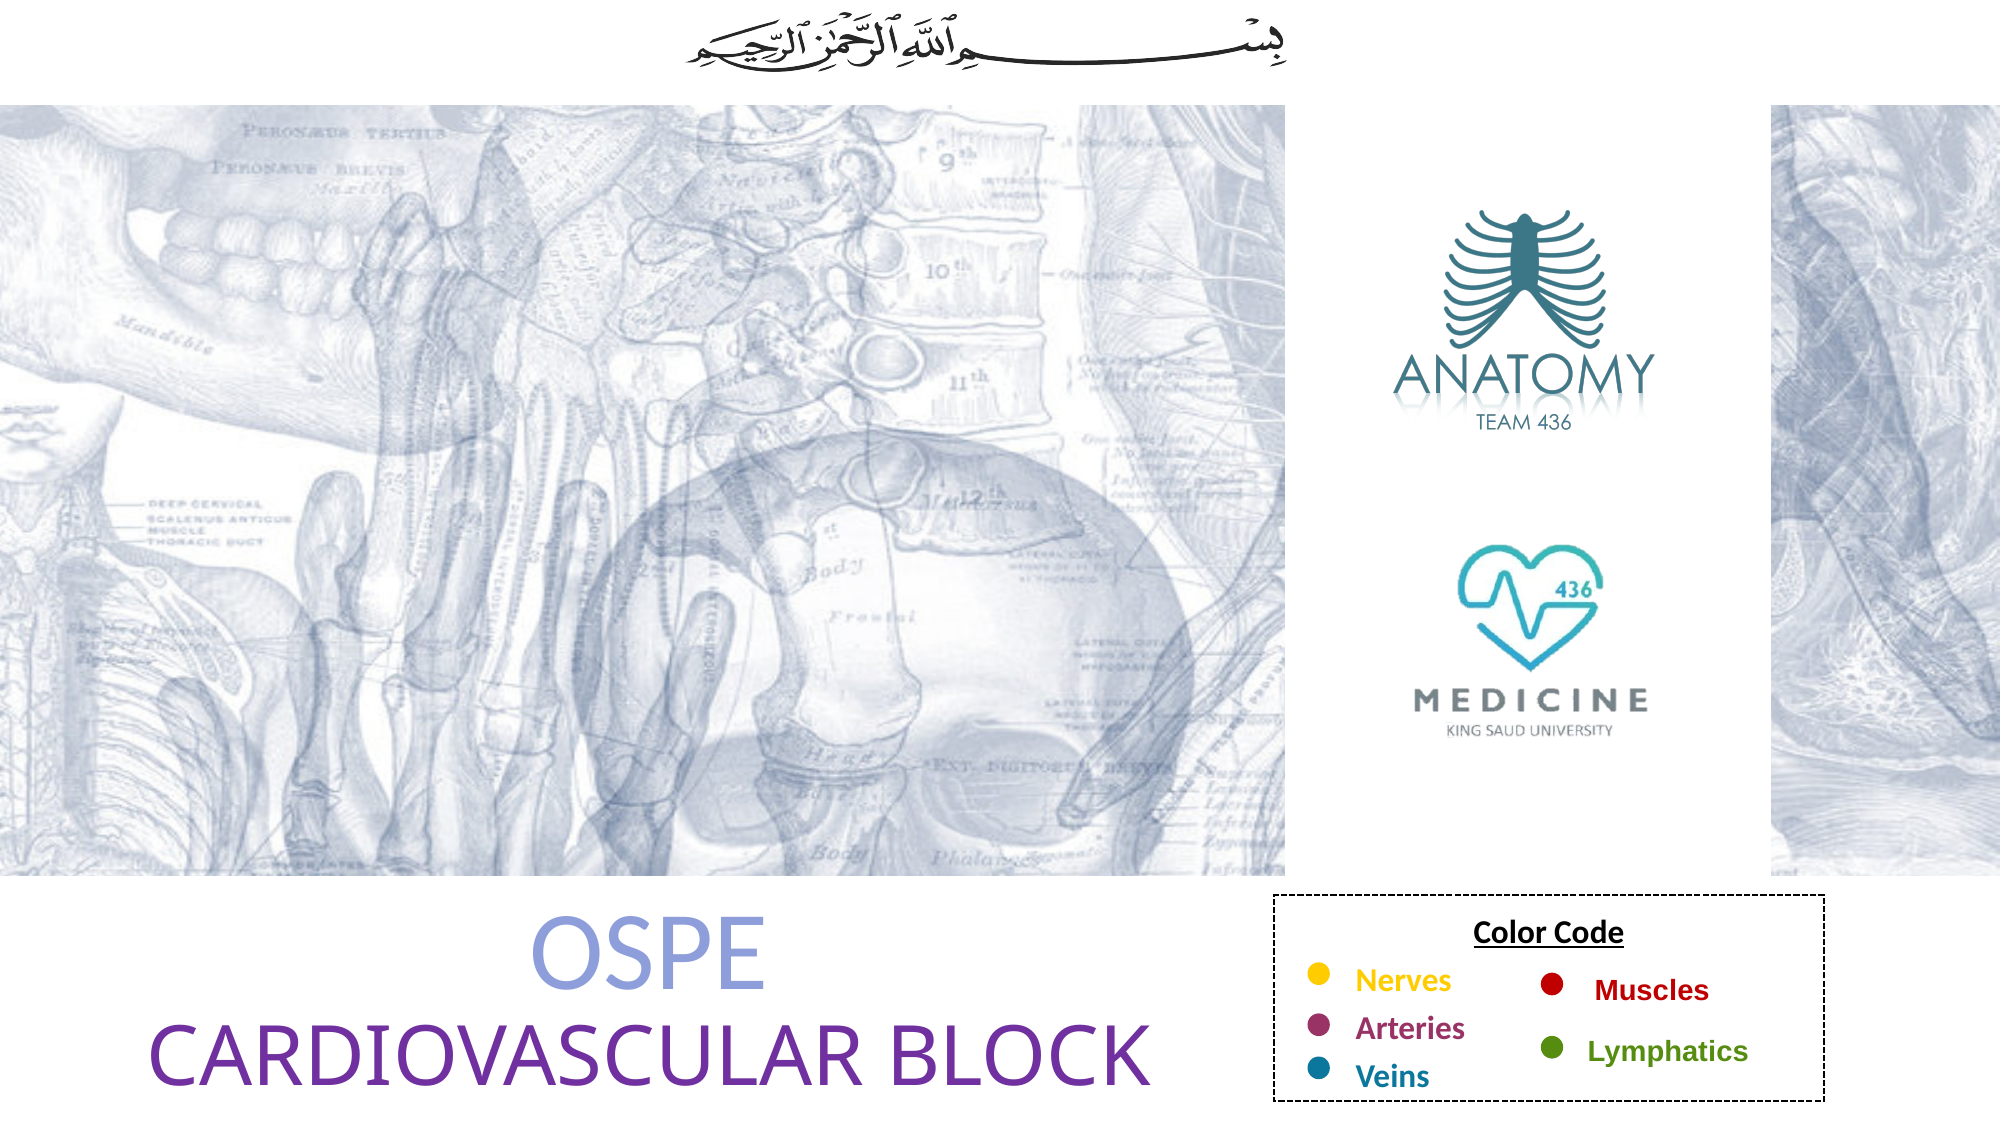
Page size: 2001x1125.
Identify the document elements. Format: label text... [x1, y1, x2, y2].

title OSPE CARDIOVASCULAR BLOCK [11, 878, 1287, 1118]
picture [0, 105, 2000, 876]
picture [684, 12, 1287, 72]
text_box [1274, 895, 1824, 1111]
